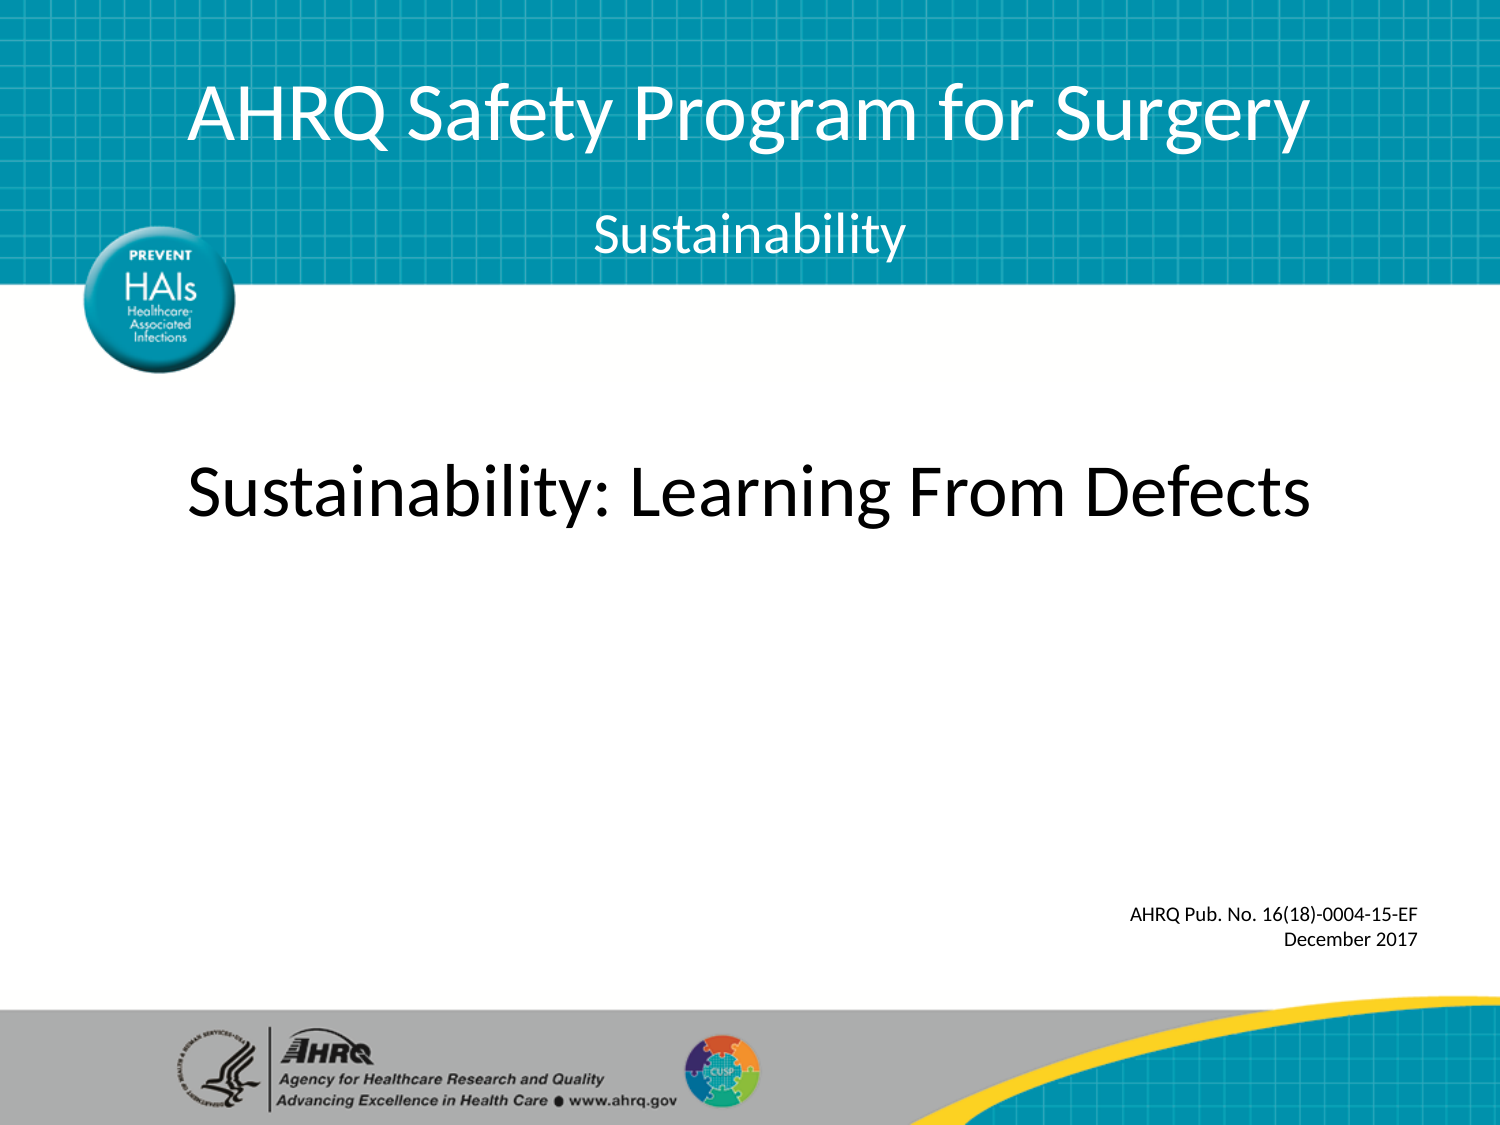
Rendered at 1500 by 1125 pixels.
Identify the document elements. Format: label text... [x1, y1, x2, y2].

subtitle AHRQ Safety Program for Surgery Sustainability [162, 50, 1338, 338]
picture [0, 0, 1500, 382]
text_box AHRQ Pub. No. 16(18)-0004-15-EF December 2017 [1114, 892, 1433, 958]
title Sustainability: Learning From Defects [112, 381, 1388, 591]
picture [0, 990, 1500, 1125]
